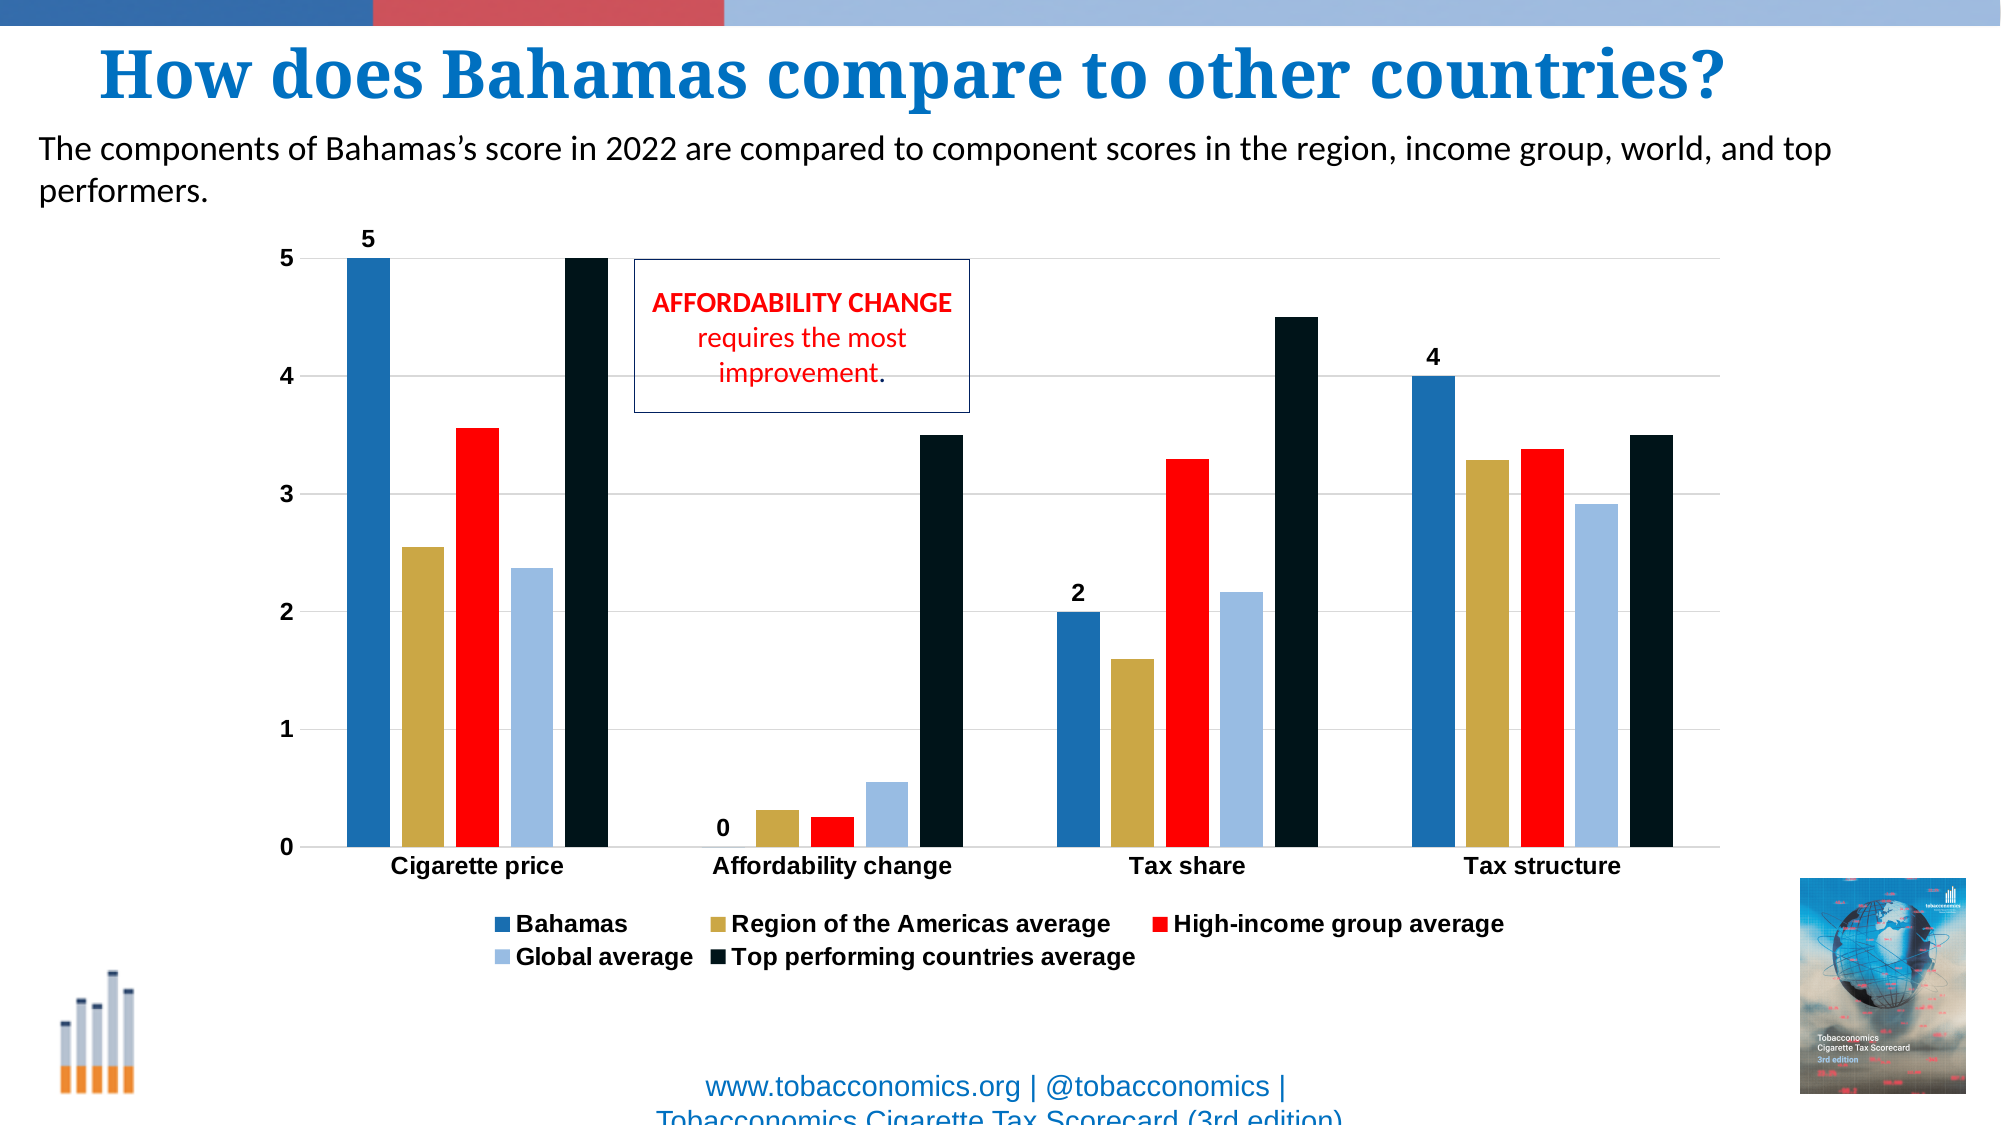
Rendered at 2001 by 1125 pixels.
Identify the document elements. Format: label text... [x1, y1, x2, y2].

text_box The components of Bahamas’s score in 2022 are compared to component scores in the region, income group, world, and top performers. [38, 117, 1984, 189]
picture [0, 942, 183, 1125]
text_box www.tobacconomics.org | @tobacconomics | Tobacconomics Cigarette Tax Scorecard (3rd edition) [349, 1059, 1651, 1125]
picture [0, 0, 2000, 26]
title How does Bahamas compare to other countries? [99, 37, 1969, 112]
chart [249, 225, 1751, 977]
picture [1799, 878, 1966, 1094]
